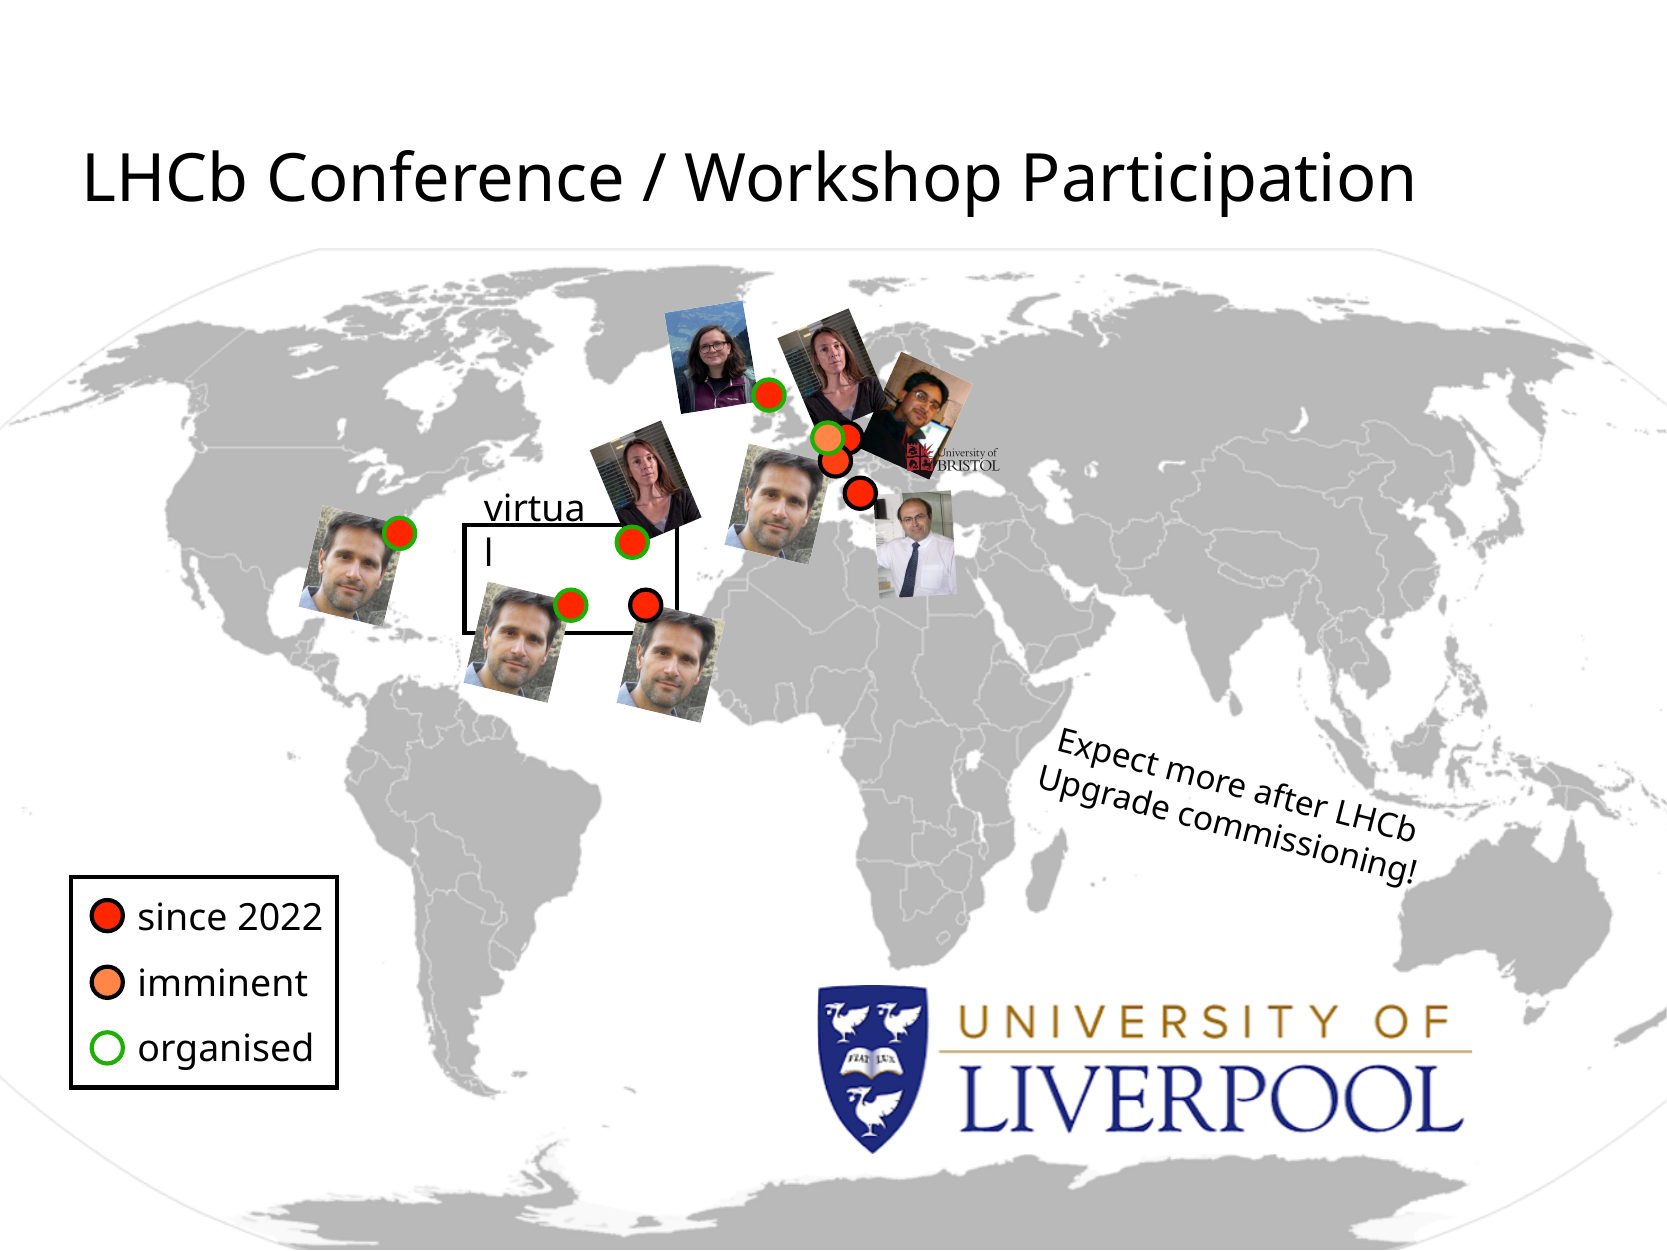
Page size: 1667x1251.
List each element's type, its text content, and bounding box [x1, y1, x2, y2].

title LHCb Conference / Workshop Participation [74, 41, 1597, 222]
picture [0, 248, 1667, 1250]
